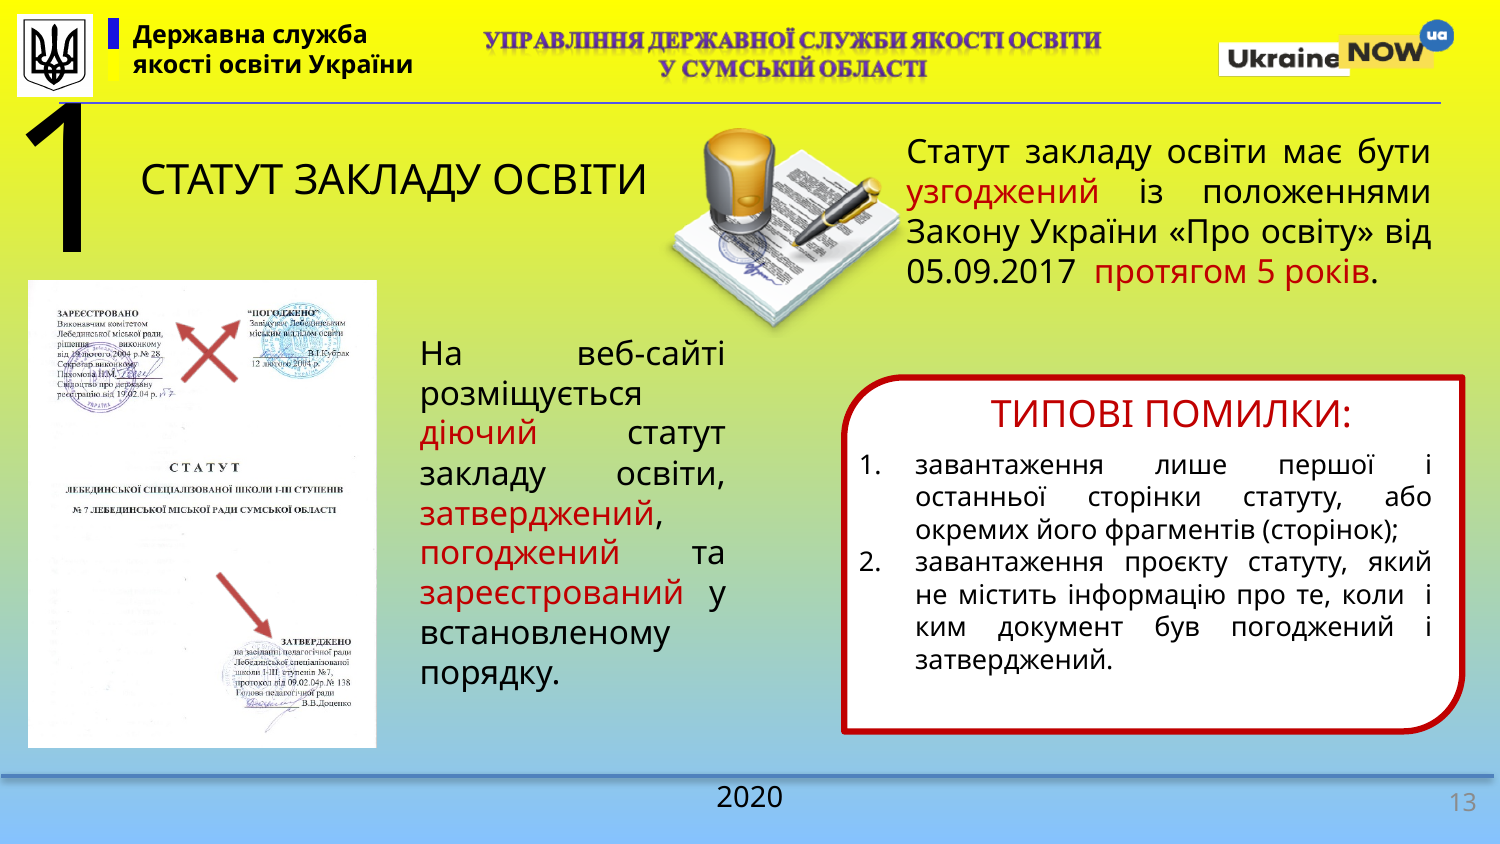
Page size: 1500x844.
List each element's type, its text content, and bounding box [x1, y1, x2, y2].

text_box ТИПОВІ ПОМИЛКИ: [976, 383, 1368, 439]
picture [467, 18, 1122, 98]
text_box 1 [0, 36, 142, 302]
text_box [17, 10, 444, 97]
text_box СТАТУТ ЗАКЛАДУ ОСВІТИ [68, 145, 625, 210]
text_box Статут закладу освіти має бути узгоджений із положеннями Закону України «Про освіту» від 05.09.2017 протягом 5 років. [891, 123, 1447, 298]
text_box 2020 [640, 771, 860, 775]
slide_number 13 [1141, 784, 1493, 827]
picture [28, 280, 377, 748]
text_box На веб-сайті розміщується діючий статут закладу освіти, затверджений, погоджений та зареєстрований у встановленому порядку. [404, 324, 741, 699]
picture [630, 128, 915, 339]
text_box завантаження лише першої і останньої сторінки статуту, або окремих його фрагментів (сторінок); завантаження проєкту статуту, який не містить інформацію про те, коли і ким документ був погоджений і затверджений. [844, 439, 1447, 682]
text_box [842, 375, 1465, 734]
picture [1171, 0, 1500, 92]
text_box 2020 [640, 785, 860, 822]
